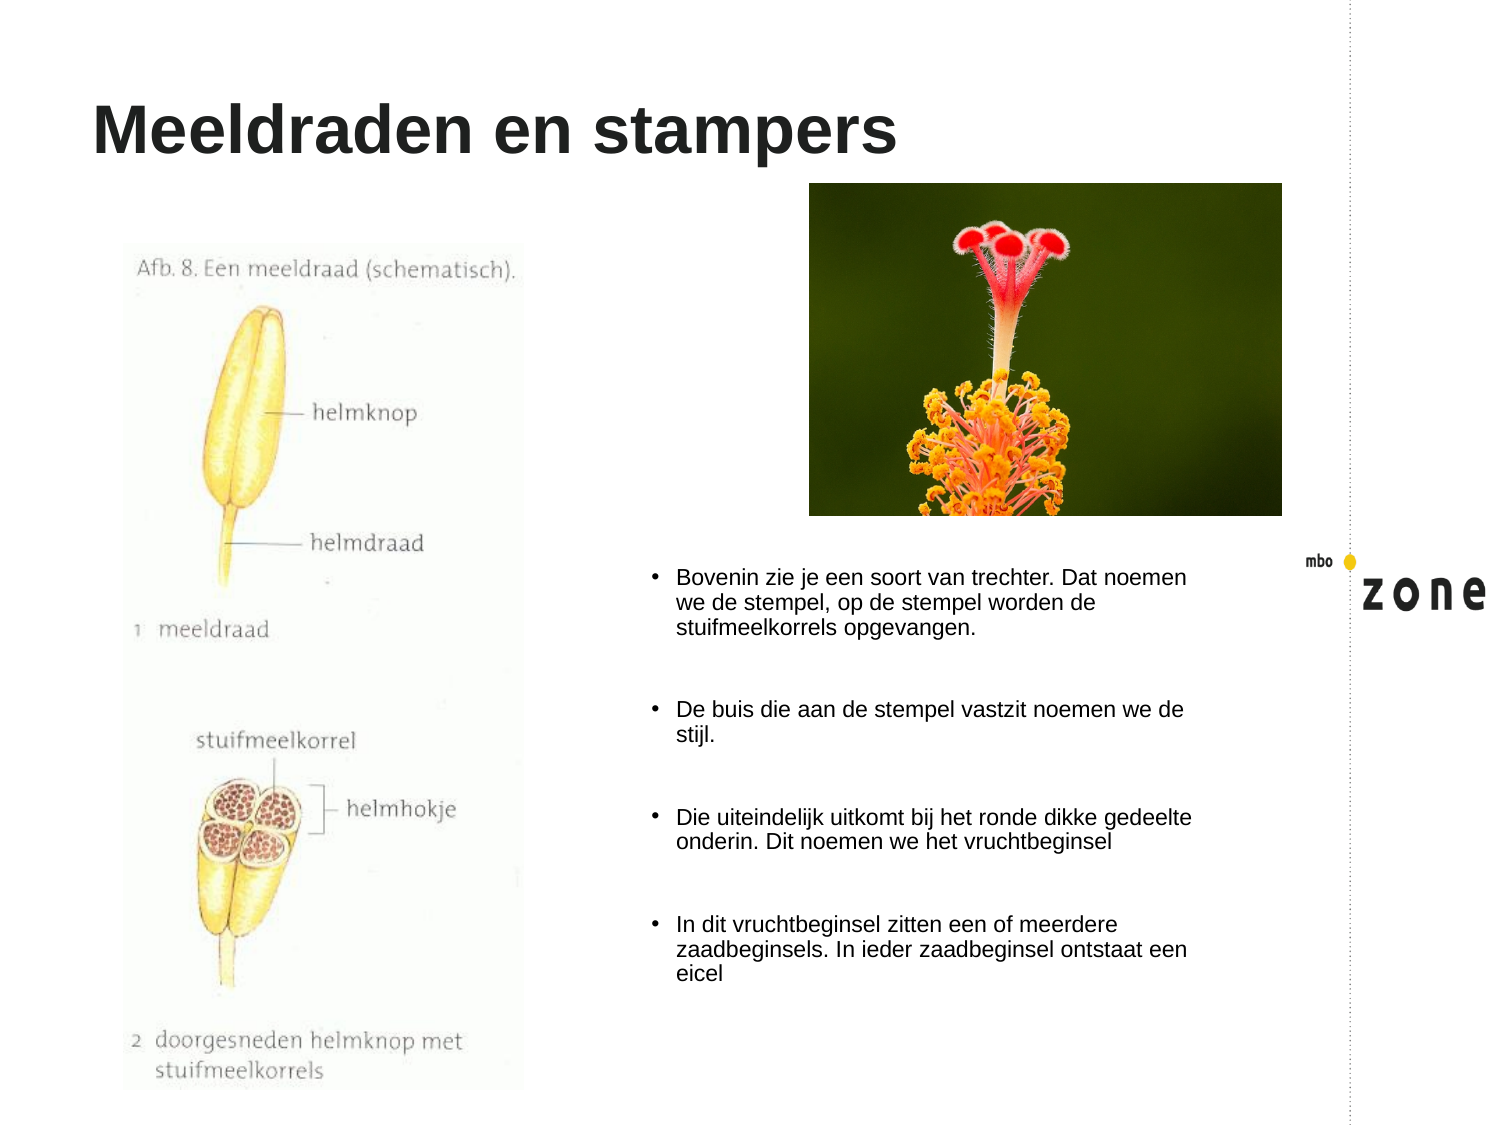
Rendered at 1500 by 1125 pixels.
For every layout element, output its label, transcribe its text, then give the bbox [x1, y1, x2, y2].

picture [809, 0, 1500, 1125]
picture [123, 243, 524, 1090]
list Bovenin zie je een soort van trechter. Dat noemen we de stempel, op de stempel worden de stuifmeelkorrels opgevangen. De buis die aan de stempel vastzit noemen we de stijl. Die uiteindelijk uitkomt bij het ronde dikke gedeelte onderin. Dit noemen we het vruchtbeginsel In dit vruchtbeginsel zitten een of meerdere zaadbeginsels. In ieder zaadbeginsel ontstaat een eicel [524, 283, 1205, 998]
title Meeldraden en stampers [93, 94, 1205, 272]
